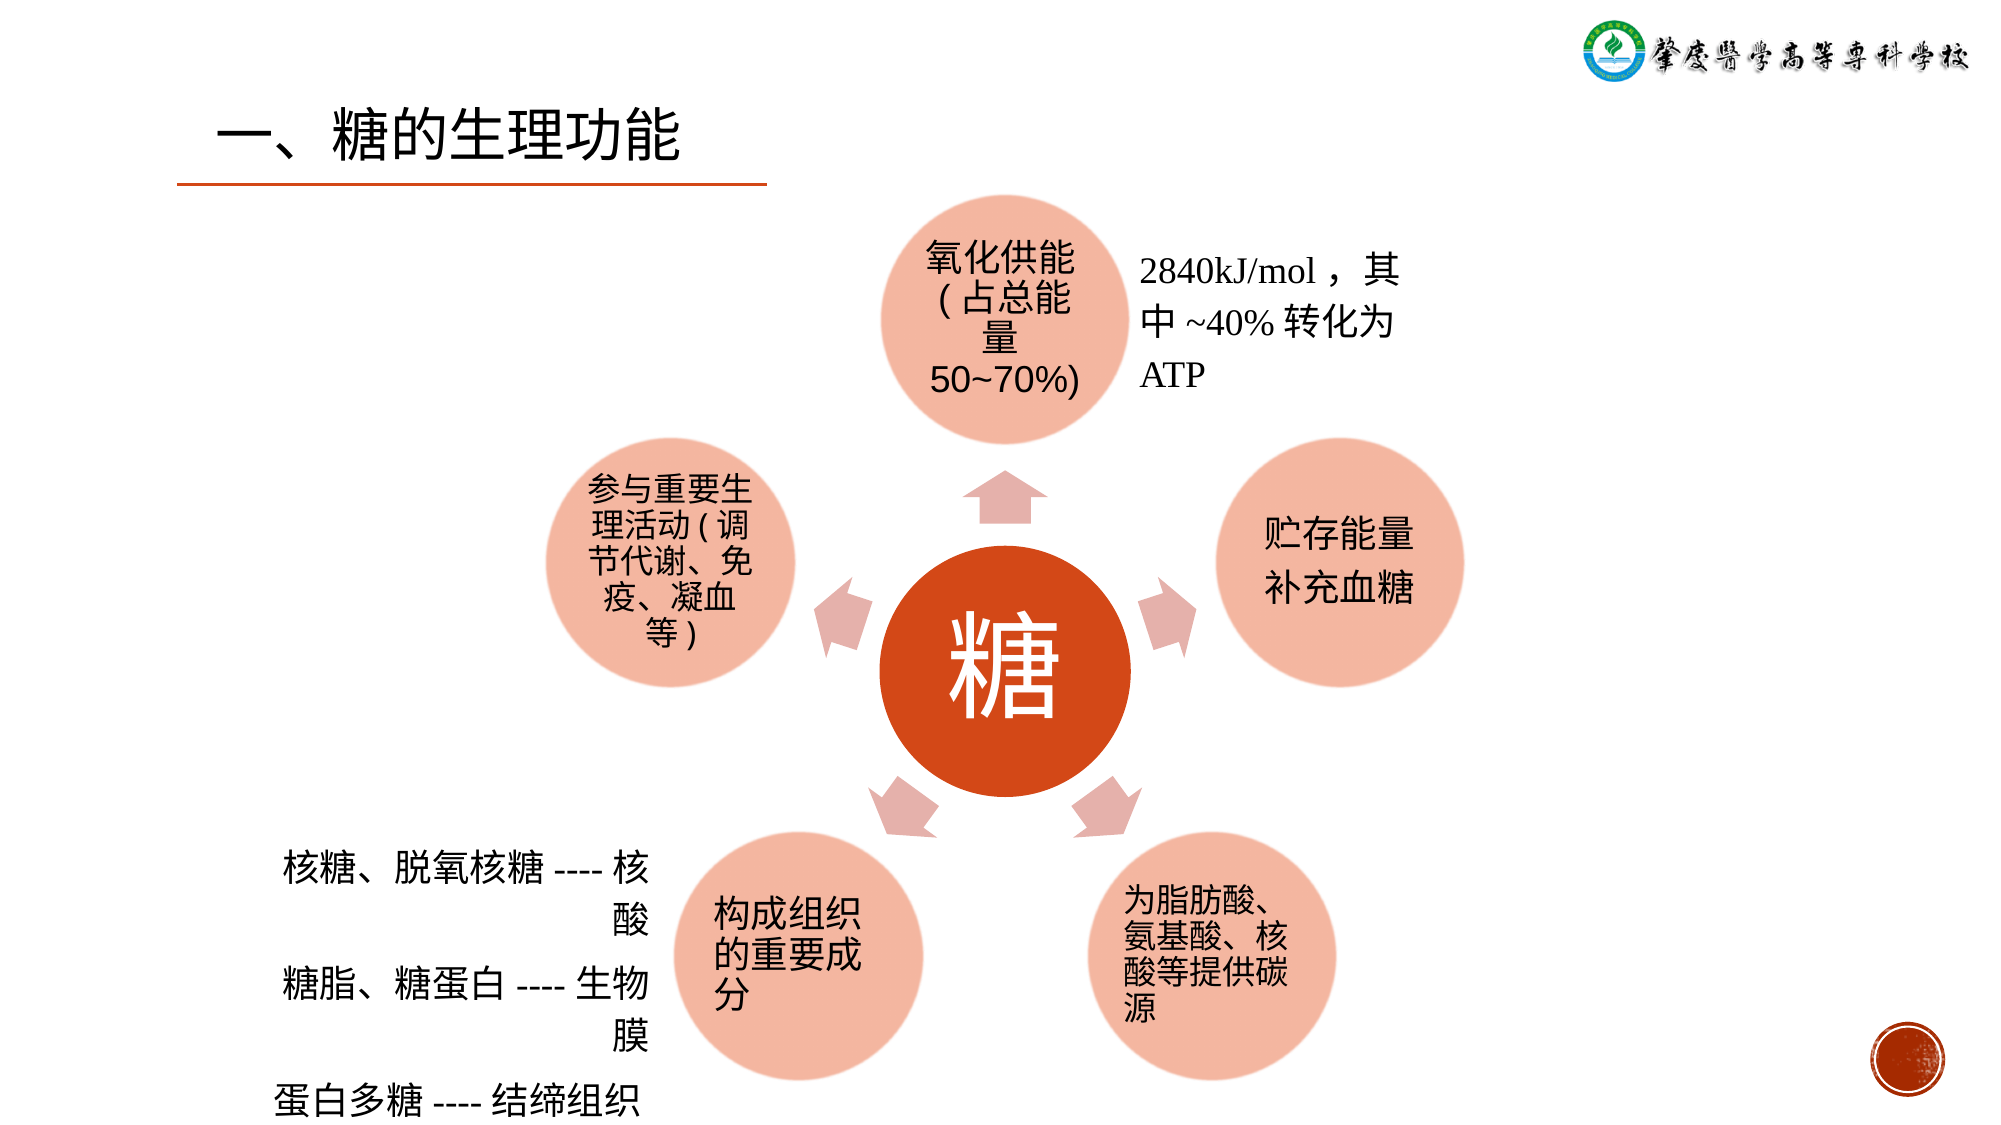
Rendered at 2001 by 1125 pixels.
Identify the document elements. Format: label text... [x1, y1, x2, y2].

text_box 核糖、脱氧核糖----核酸 糖脂、糖蛋白----生物膜 蛋白多糖----结缔组织 糖蛋白----信息分子 [243, 829, 665, 1125]
picture [1571, 19, 1981, 90]
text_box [339, 194, 1669, 1080]
title 一、糖的生理功能 [173, 35, 788, 239]
text_box [1870, 1021, 1946, 1097]
